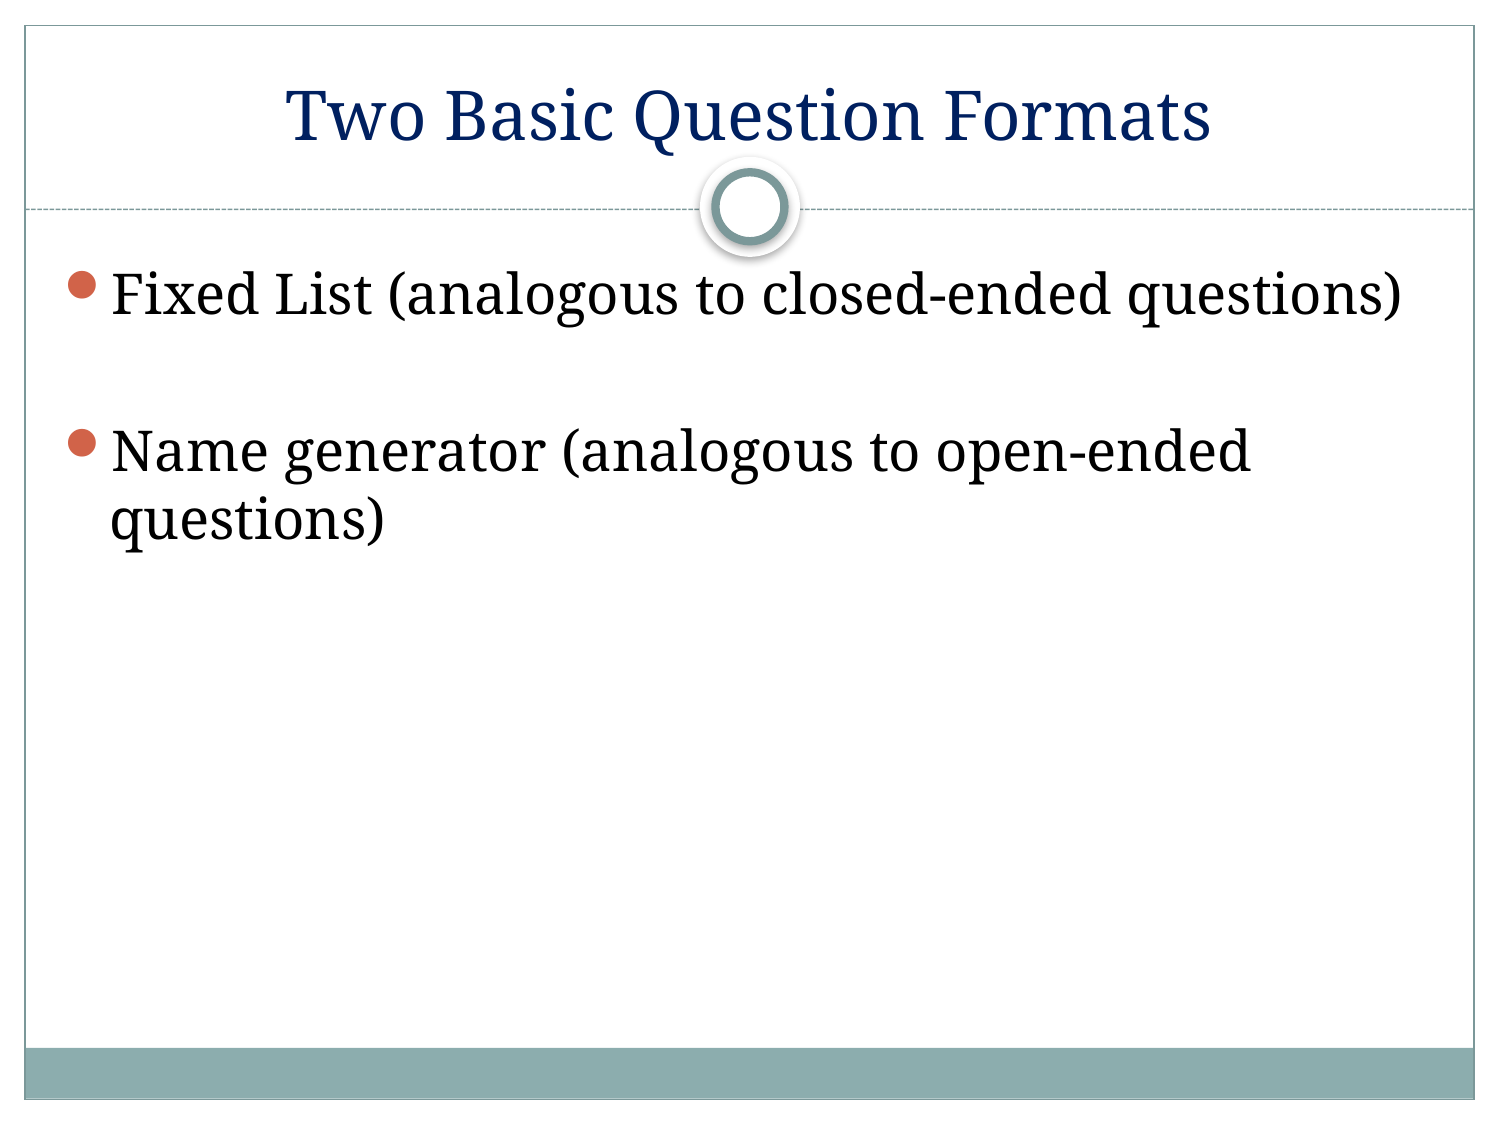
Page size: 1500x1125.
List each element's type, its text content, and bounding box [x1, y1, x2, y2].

list Fixed List (analogous to closed-ended questions) Name generator (analogous to open-ended questions) [49, 250, 1445, 1001]
title Two Basic Question Formats [49, 37, 1450, 162]
